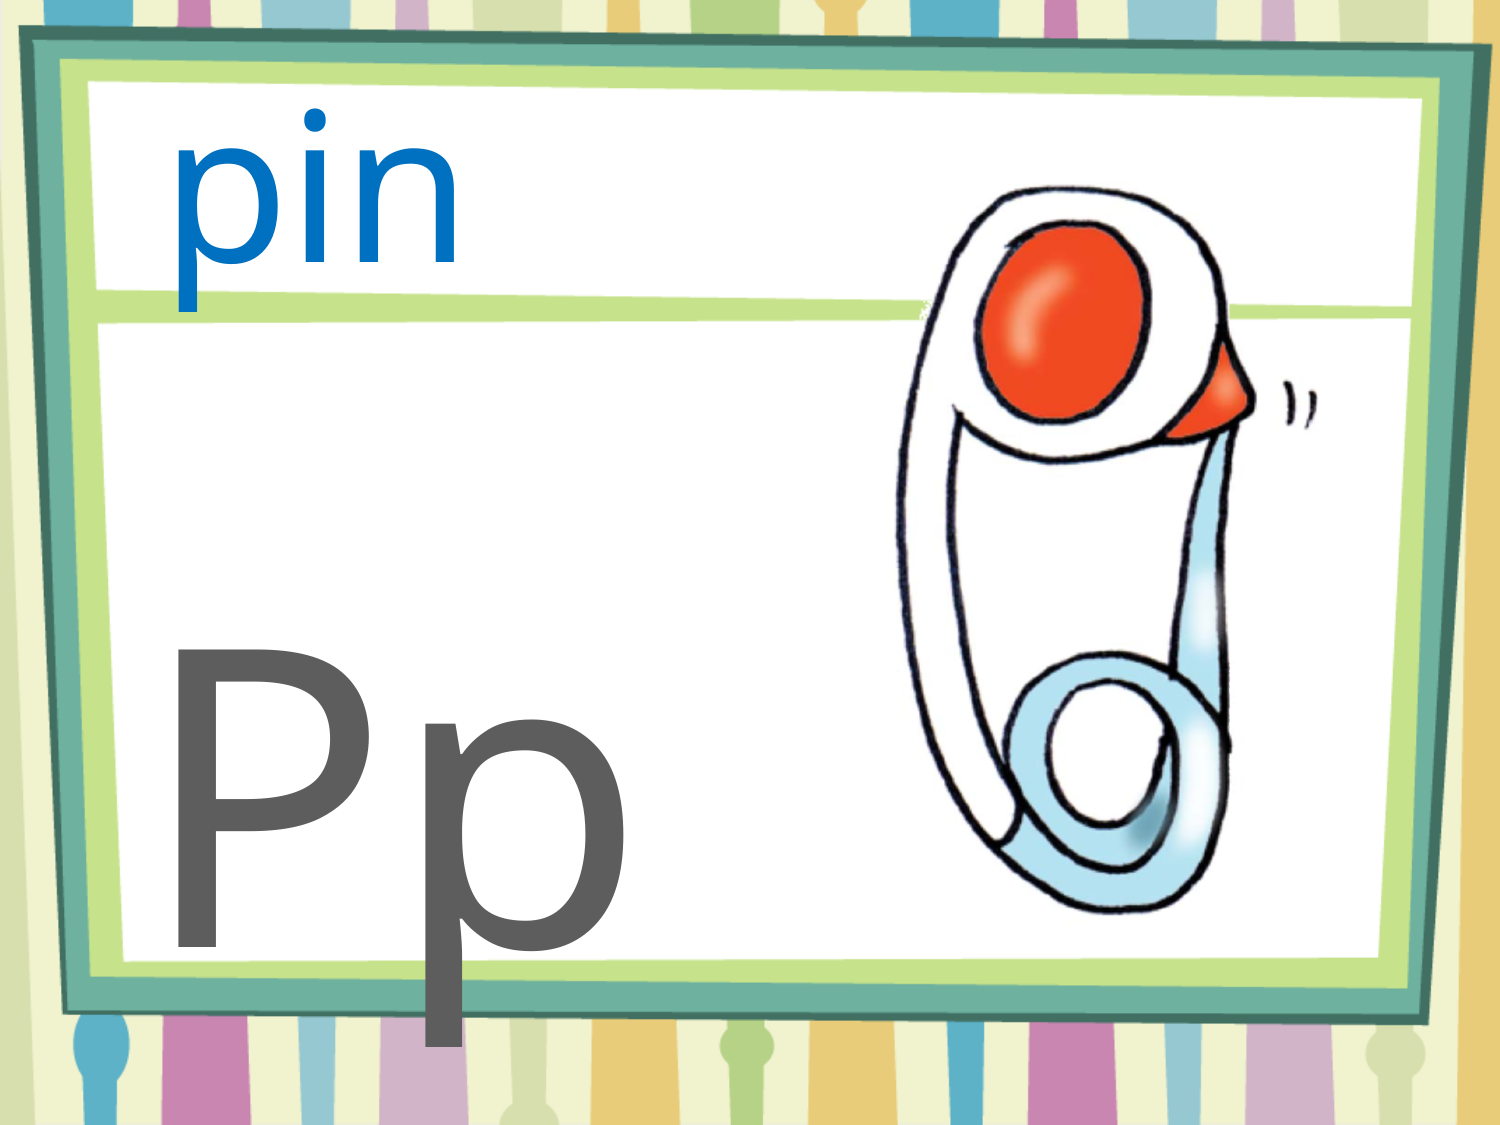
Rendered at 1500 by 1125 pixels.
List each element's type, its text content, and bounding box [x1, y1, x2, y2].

picture [0, 0, 1500, 1125]
text_box Pp [82, 522, 704, 1038]
text_box pin [105, 46, 528, 312]
